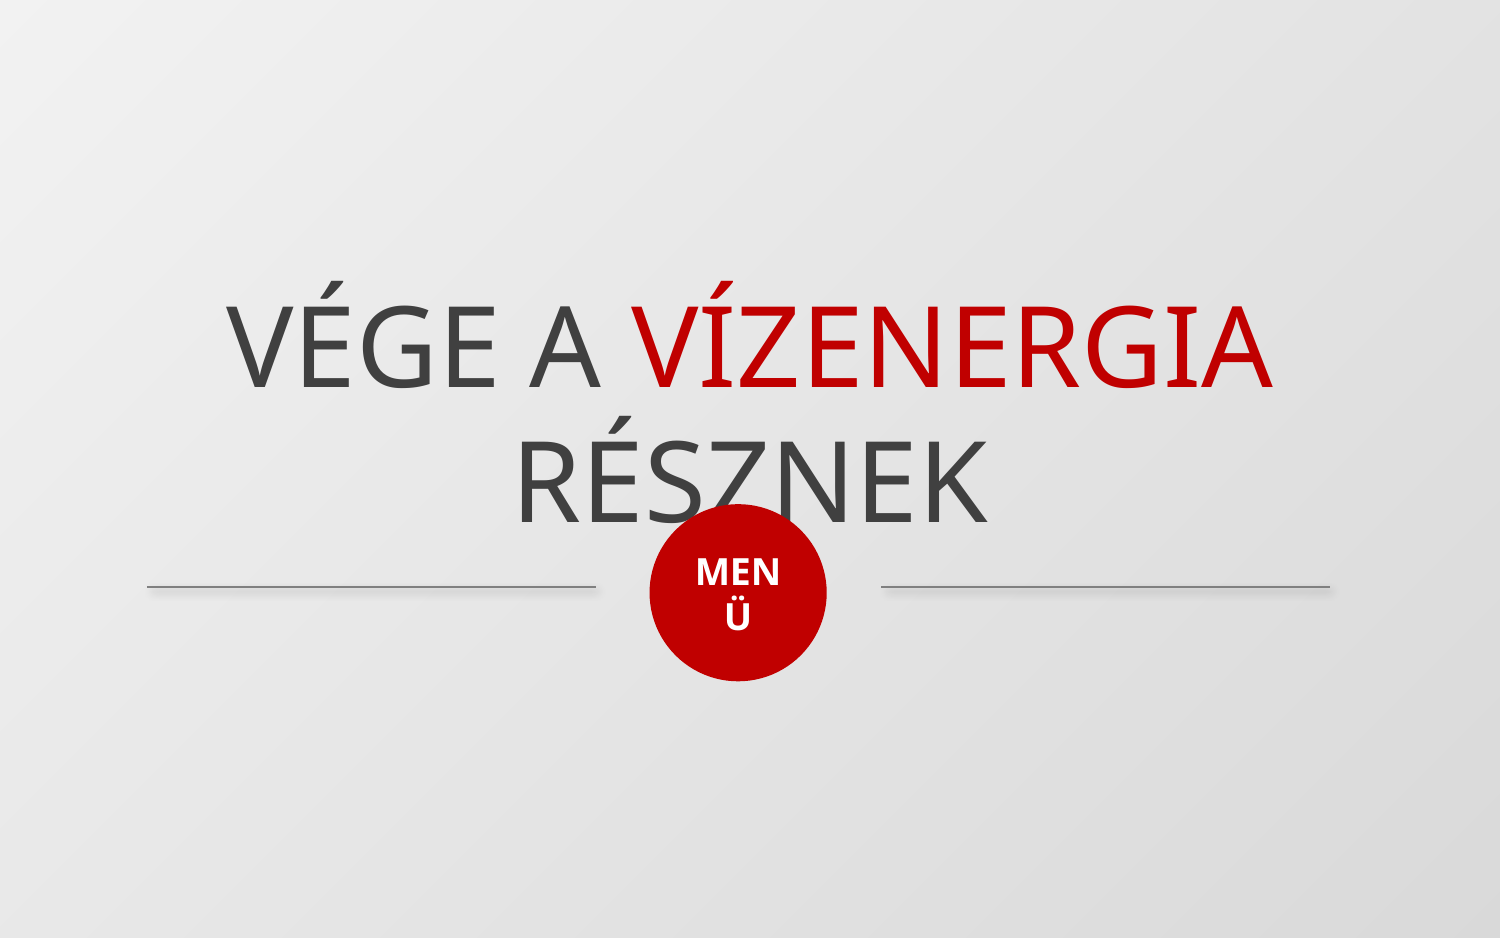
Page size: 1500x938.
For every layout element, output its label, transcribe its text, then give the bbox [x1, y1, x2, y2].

text_box vége a vízenergia résznek [0, 267, 1500, 553]
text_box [146, 503, 1330, 682]
